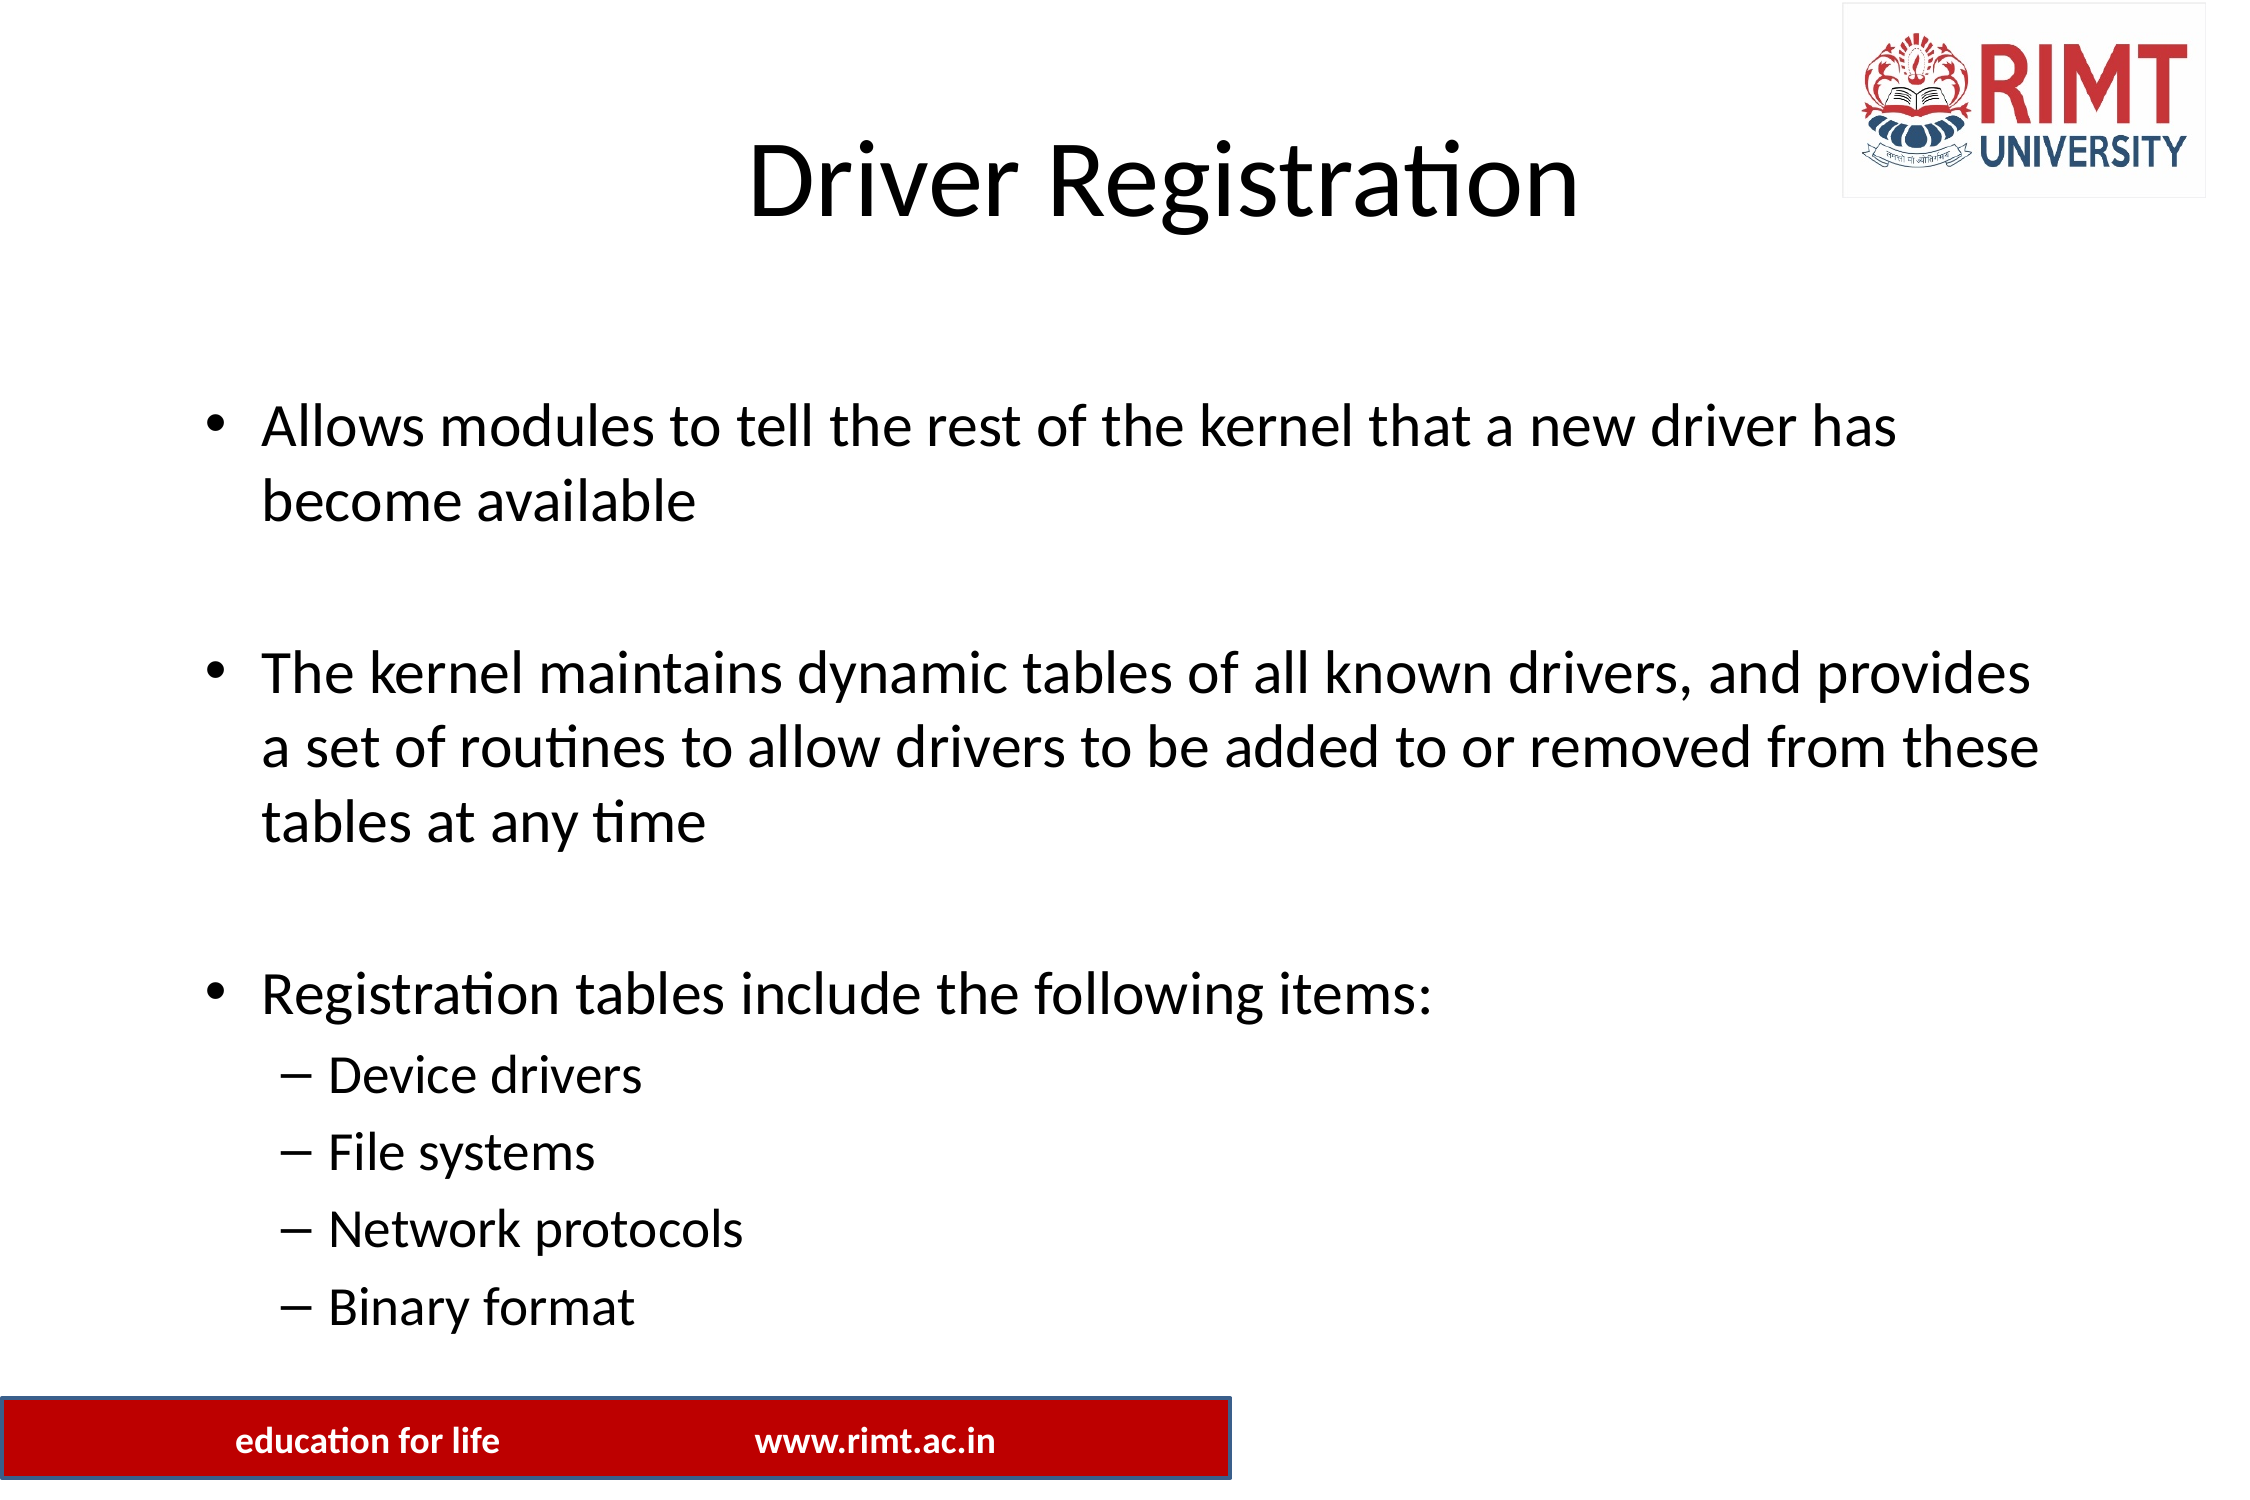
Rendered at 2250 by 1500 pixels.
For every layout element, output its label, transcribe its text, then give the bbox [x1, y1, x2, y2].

picture [1841, 1, 2206, 199]
list Allows modules to tell the rest of the kernel that a new driver has become available The kernel maintains dynamic tables of all known drivers, and provides a set of routines to allow drivers to be added to or removed from these tables at any time Registration tables include the following items: Device drivers File systems Network protocols Binary format [186, 376, 2083, 1357]
text_box education for life www.rimt.ac.in [0, 1396, 1232, 1480]
title Driver Registration [152, 46, 2178, 297]
